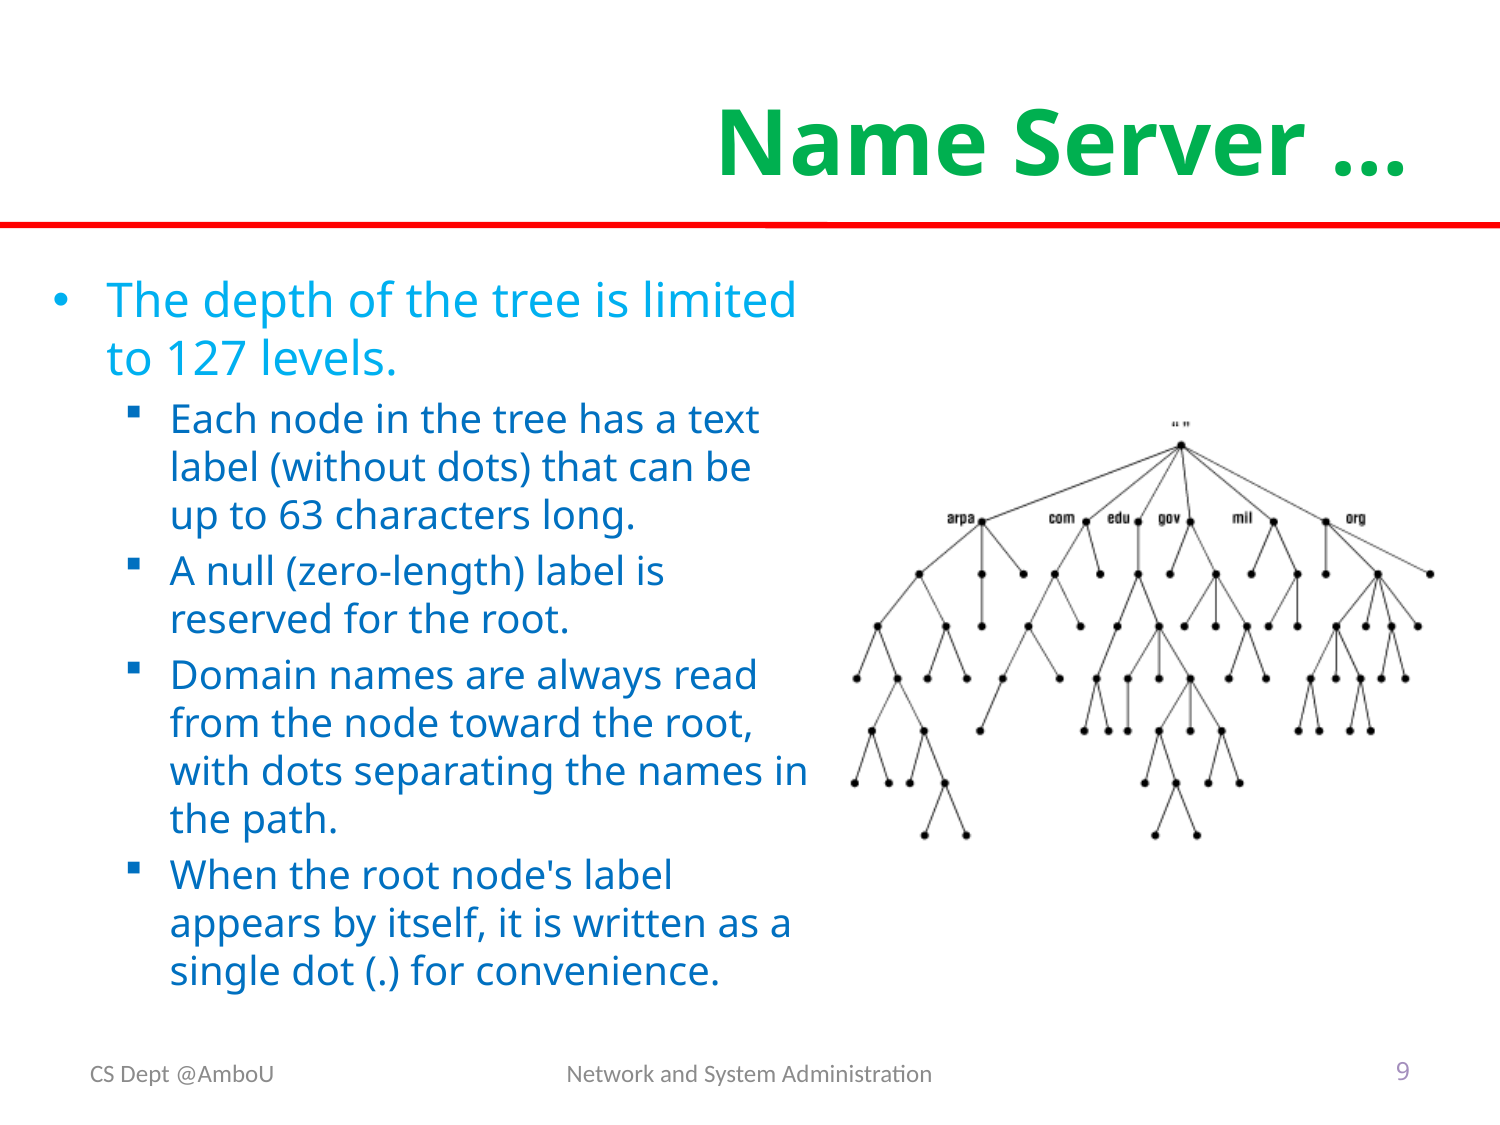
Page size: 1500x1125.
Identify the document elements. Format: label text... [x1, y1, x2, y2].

slide_number CS Dept @AmboU [75, 1042, 425, 1103]
slide_number 9 [1074, 1042, 1425, 1103]
footer Network and System Administration [512, 1042, 988, 1103]
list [823, 414, 1451, 853]
list The depth of the tree is limited to 127 levels. Each node in the tree has a text label (without dots) that can be up to 63 characters long. A null (zero-length) label is reserved for the root. Domain names are always read from the node toward the root, with dots separating the names in the path. When the root node's label appears by itself, it is written as a single dot (.) for convenience. [37, 262, 825, 1005]
title Name Server … [75, 45, 1425, 233]
